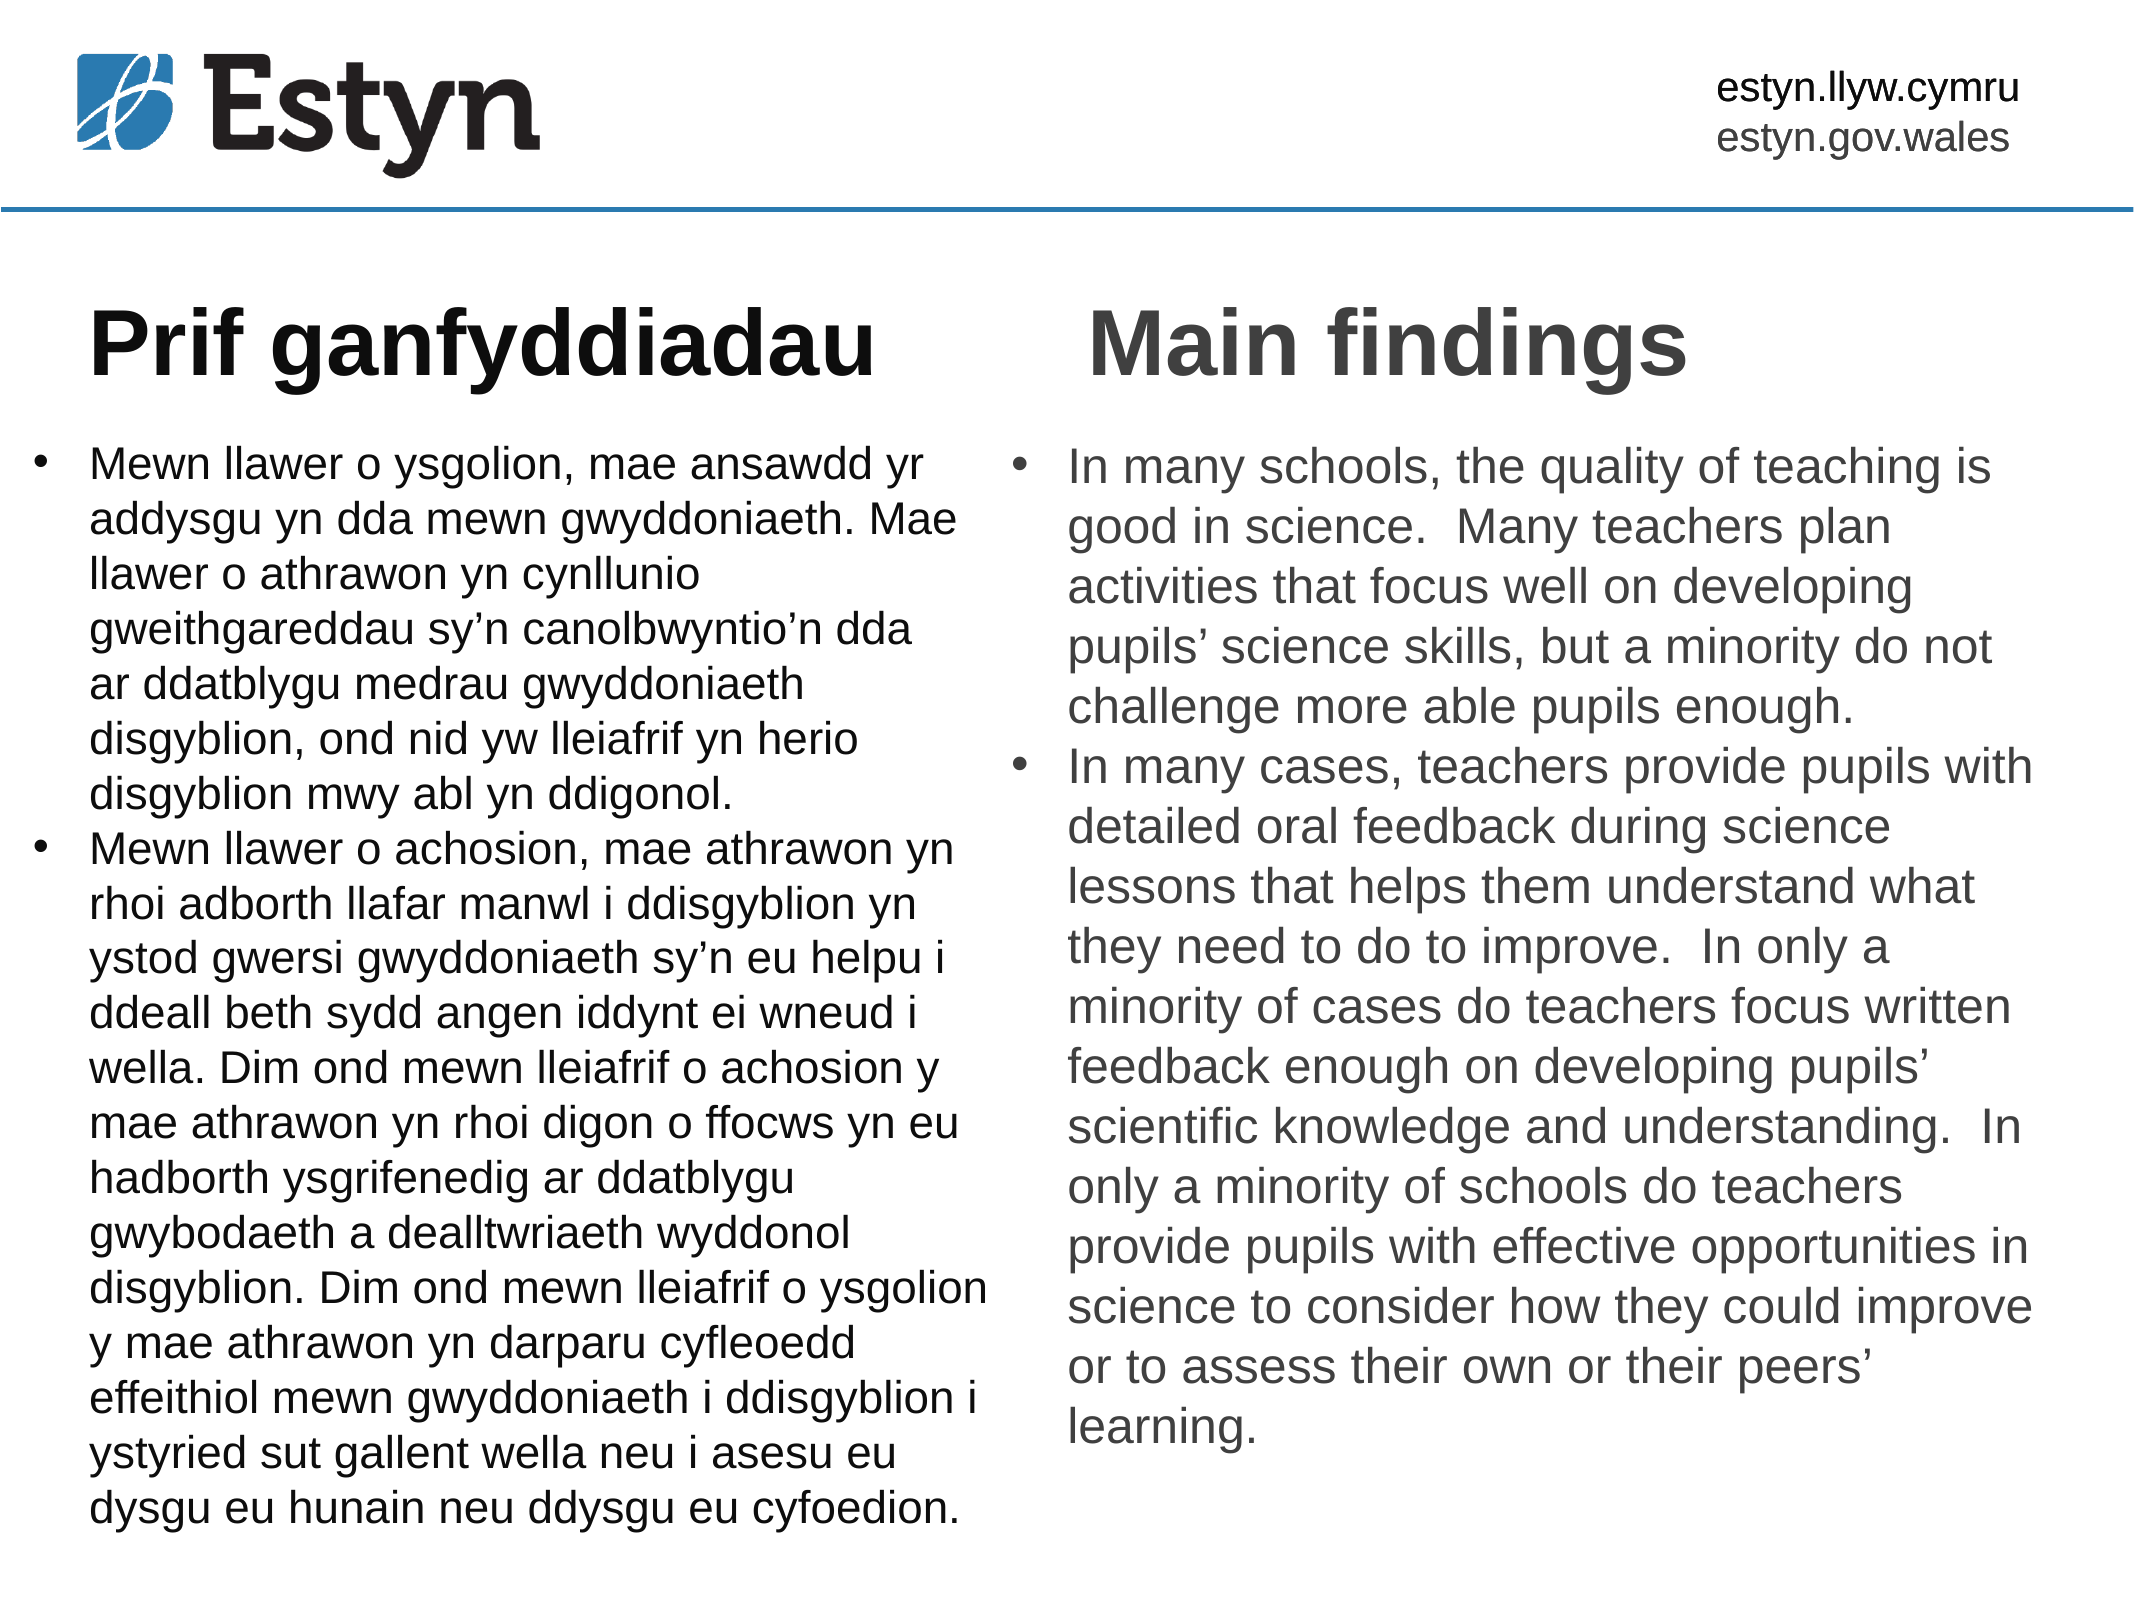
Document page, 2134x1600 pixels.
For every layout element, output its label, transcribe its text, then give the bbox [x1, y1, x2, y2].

text_box Mewn llawer o ysgolion, mae ansawdd yr addysgu yn dda mewn gwyddoniaeth. Mae llawer o athrawon yn cynllunio gweithgareddau sy’n canolbwyntio’n dda ar ddatblygu medrau gwyddoniaeth disgyblion, ond nid yw lleiafrif yn herio disgyblion mwy abl yn ddigonol. Mewn llawer o achosion, mae athrawon yn rhoi adborth llafar manwl i ddisgyblion yn ystod gwersi gwyddoniaeth sy’n eu helpu i ddeall beth sydd angen iddynt ei wneud i wella. Dim ond mewn lleiafrif o achosion y mae athrawon yn rhoi digon o ffocws yn eu hadborth ysgrifenedig ar ddatblygu gwybodaeth a dealltwriaeth wyddonol disgyblion. Dim ond mewn lleiafrif o ysgolion y mae athrawon yn darparu cyfleoedd effeithiol mewn gwyddoniaeth i ddisgyblion i ystyried sut gallent wella neu i asesu eu dysgu eu hunain neu ddysgu eu cyfoedion. [32, 433, 1011, 1534]
text_box In many schools, the quality of teaching is good in science. Many teachers plan activities that focus well on developing pupils’ science skills, but a minority do not challenge more able pupils enough. In many cases, teachers provide pupils with detailed oral feedback during science lessons that helps them understand what they need to do to improve. In only a minority of cases do teachers focus written feedback enough on developing pupils’ scientific knowledge and understanding. In only a minority of schools do teachers provide pupils with effective opportunities in science to consider how they could improve or to assess their own or their peers’ learning. [1011, 433, 2060, 1454]
text_box Main findings [1085, 281, 2060, 395]
text_box [1085, 1388, 1103, 1444]
text_box [86, 1443, 104, 1499]
text_box estyn.llyw.cymru estyn.gov.wales [1699, 51, 2060, 167]
picture [71, 37, 545, 185]
title Prif ganfyddiadau [86, 281, 2047, 433]
